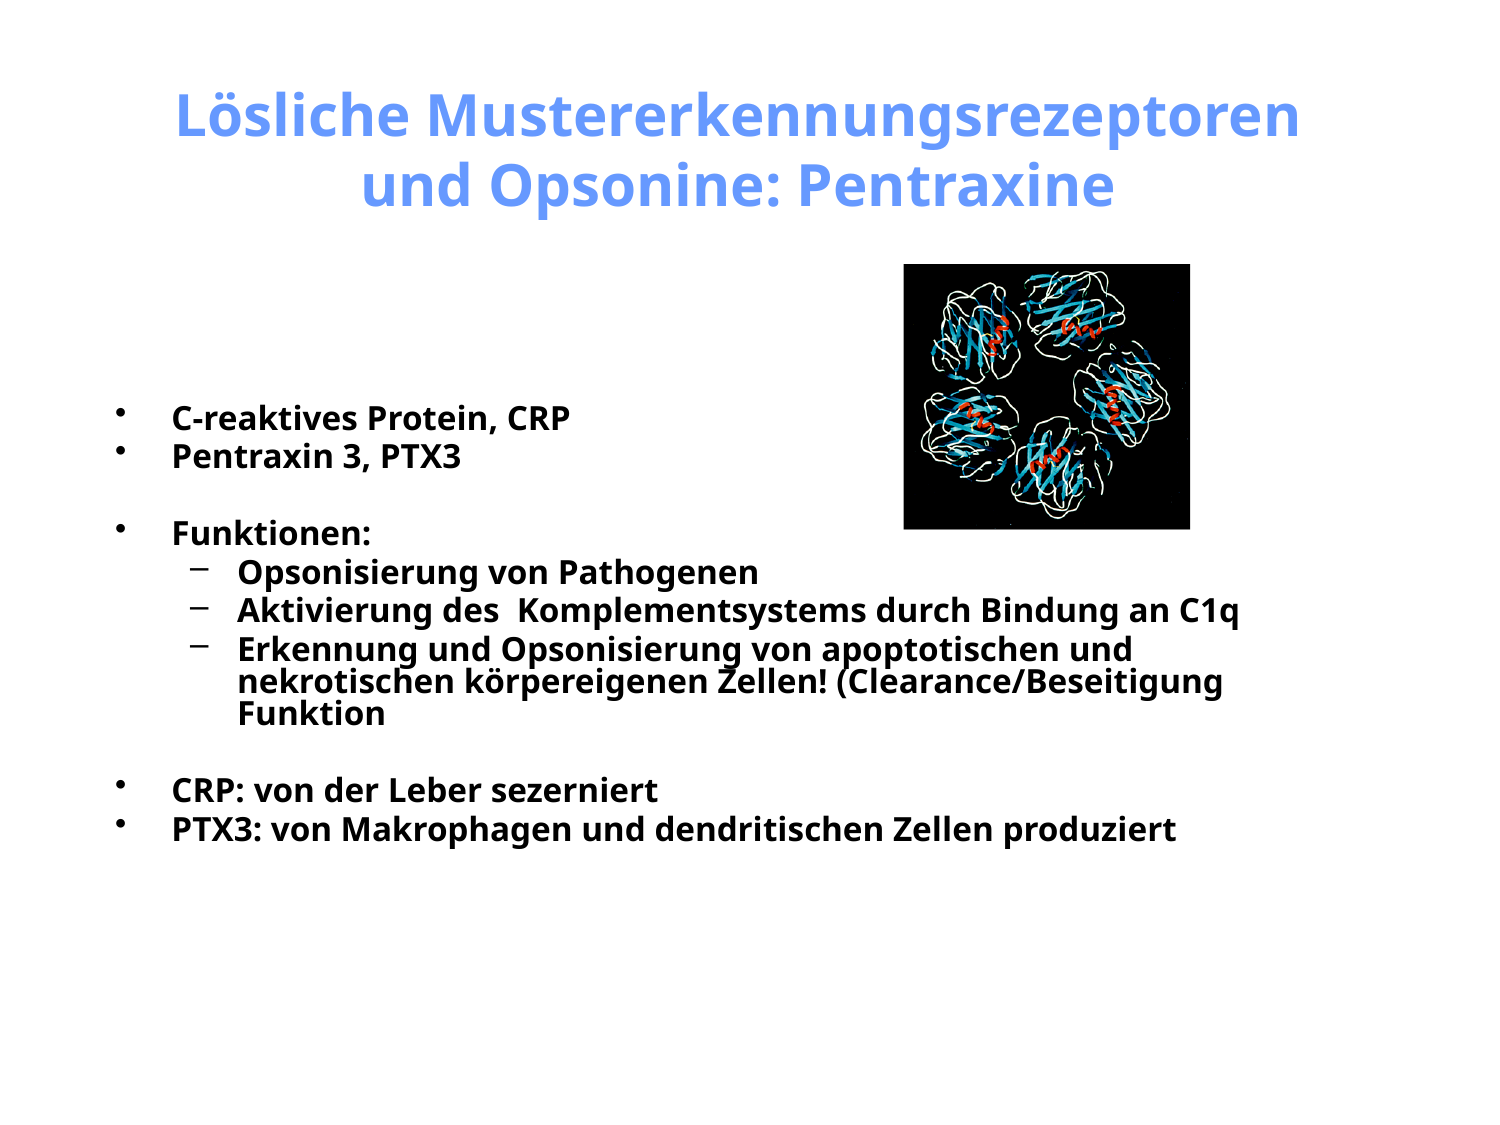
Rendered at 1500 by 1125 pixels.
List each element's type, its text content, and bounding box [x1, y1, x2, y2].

text_box Lösliche Mustererkennungsrezeptoren und Opsonine: Pentraxine [147, 66, 1329, 231]
text_box C-reaktives Protein, CRP Pentraxin 3, PTX3 Funktionen: Opsonisierung von Pathogenen Aktivierung des Komplementsystems durch Bindung an C1q Erkennung und Opsonisierung von apoptotischen und nekrotischen körpereigenen Zellen! (Clearance/Beseitigung Funktion CRP: von der Leber sezerniert PTX3: von Makrophagen und dendritischen Zellen produziert [100, 397, 1294, 894]
picture [903, 264, 1191, 530]
